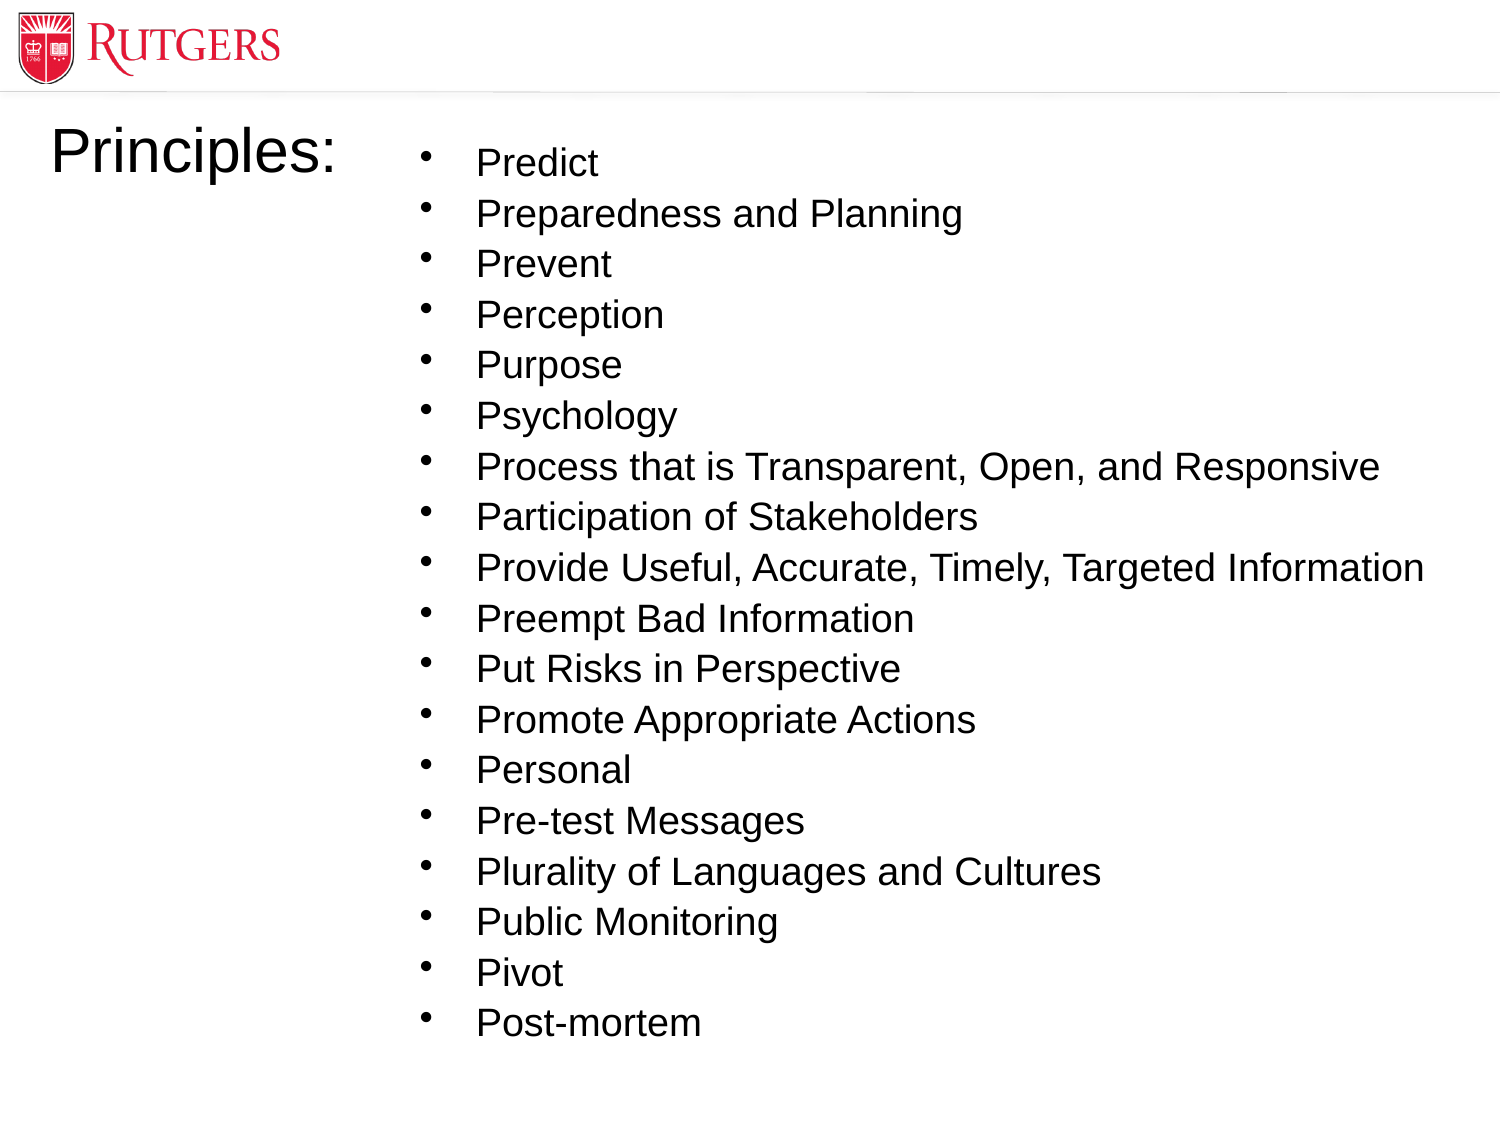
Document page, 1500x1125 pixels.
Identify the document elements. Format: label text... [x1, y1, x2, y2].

title Principles: [34, 80, 1385, 214]
list Predict Preparedness and Planning Prevent Perception Purpose Psychology Process that is Transparent, Open, and Responsive Participation of Stakeholders Provide Useful, Accurate, Timely, Targeted Information Preempt Bad Information Put Risks in Perspective Promote Appropriate Actions Personal Pre-test Messages Plurality of Languages and Cultures Public Monitoring Pivot Post-mortem [404, 134, 1500, 879]
